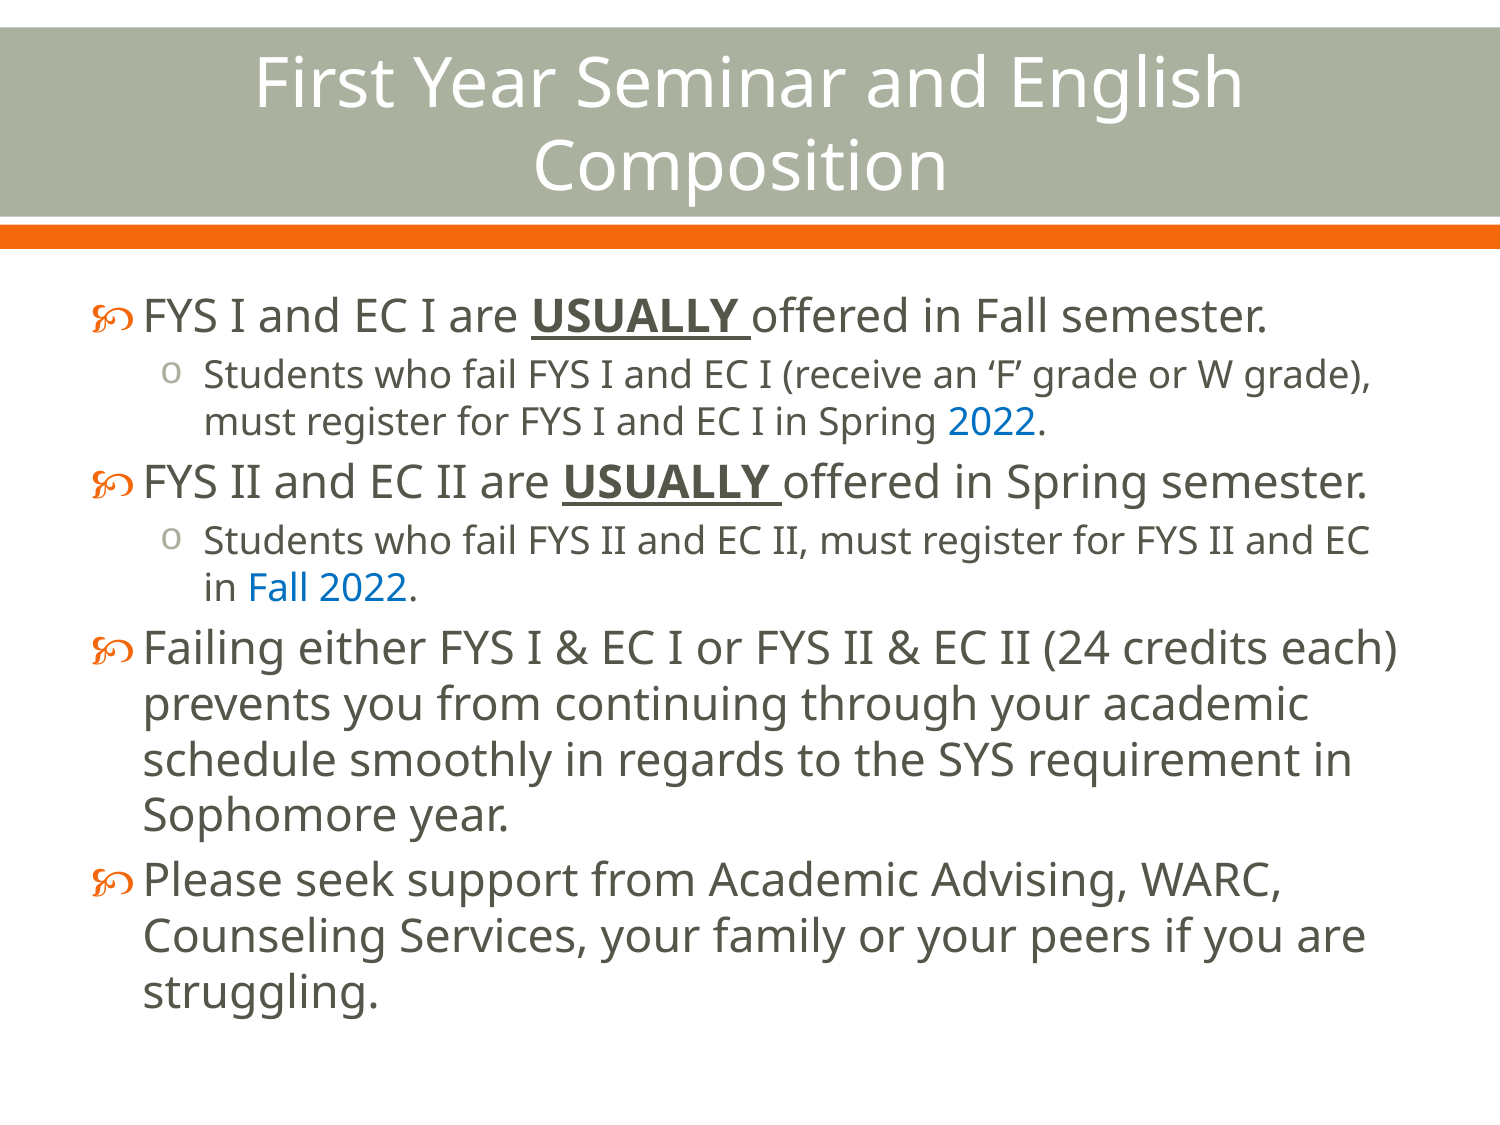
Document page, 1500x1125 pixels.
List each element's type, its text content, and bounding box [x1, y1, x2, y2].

title First Year Seminar and English Composition [75, 29, 1425, 213]
list FYS I and EC I are USUALLY offered in Fall semester. Students who fail FYS I and EC I (receive an ‘F’ grade or W grade), must register for FYS I and EC I in Spring 2022. FYS II and EC II are USUALLY offered in Spring semester. Students who fail FYS II and EC II, must register for FYS II and EC in Fall 2022. Failing either FYS I & EC I or FYS II & EC II (24 credits each) prevents you from continuing through your academic schedule smoothly in regards to the SYS requirement in Sophomore year. Please seek support from Academic Advising, WARC, Counseling Services, your family or your peers if you are struggling. [75, 278, 1425, 1035]
